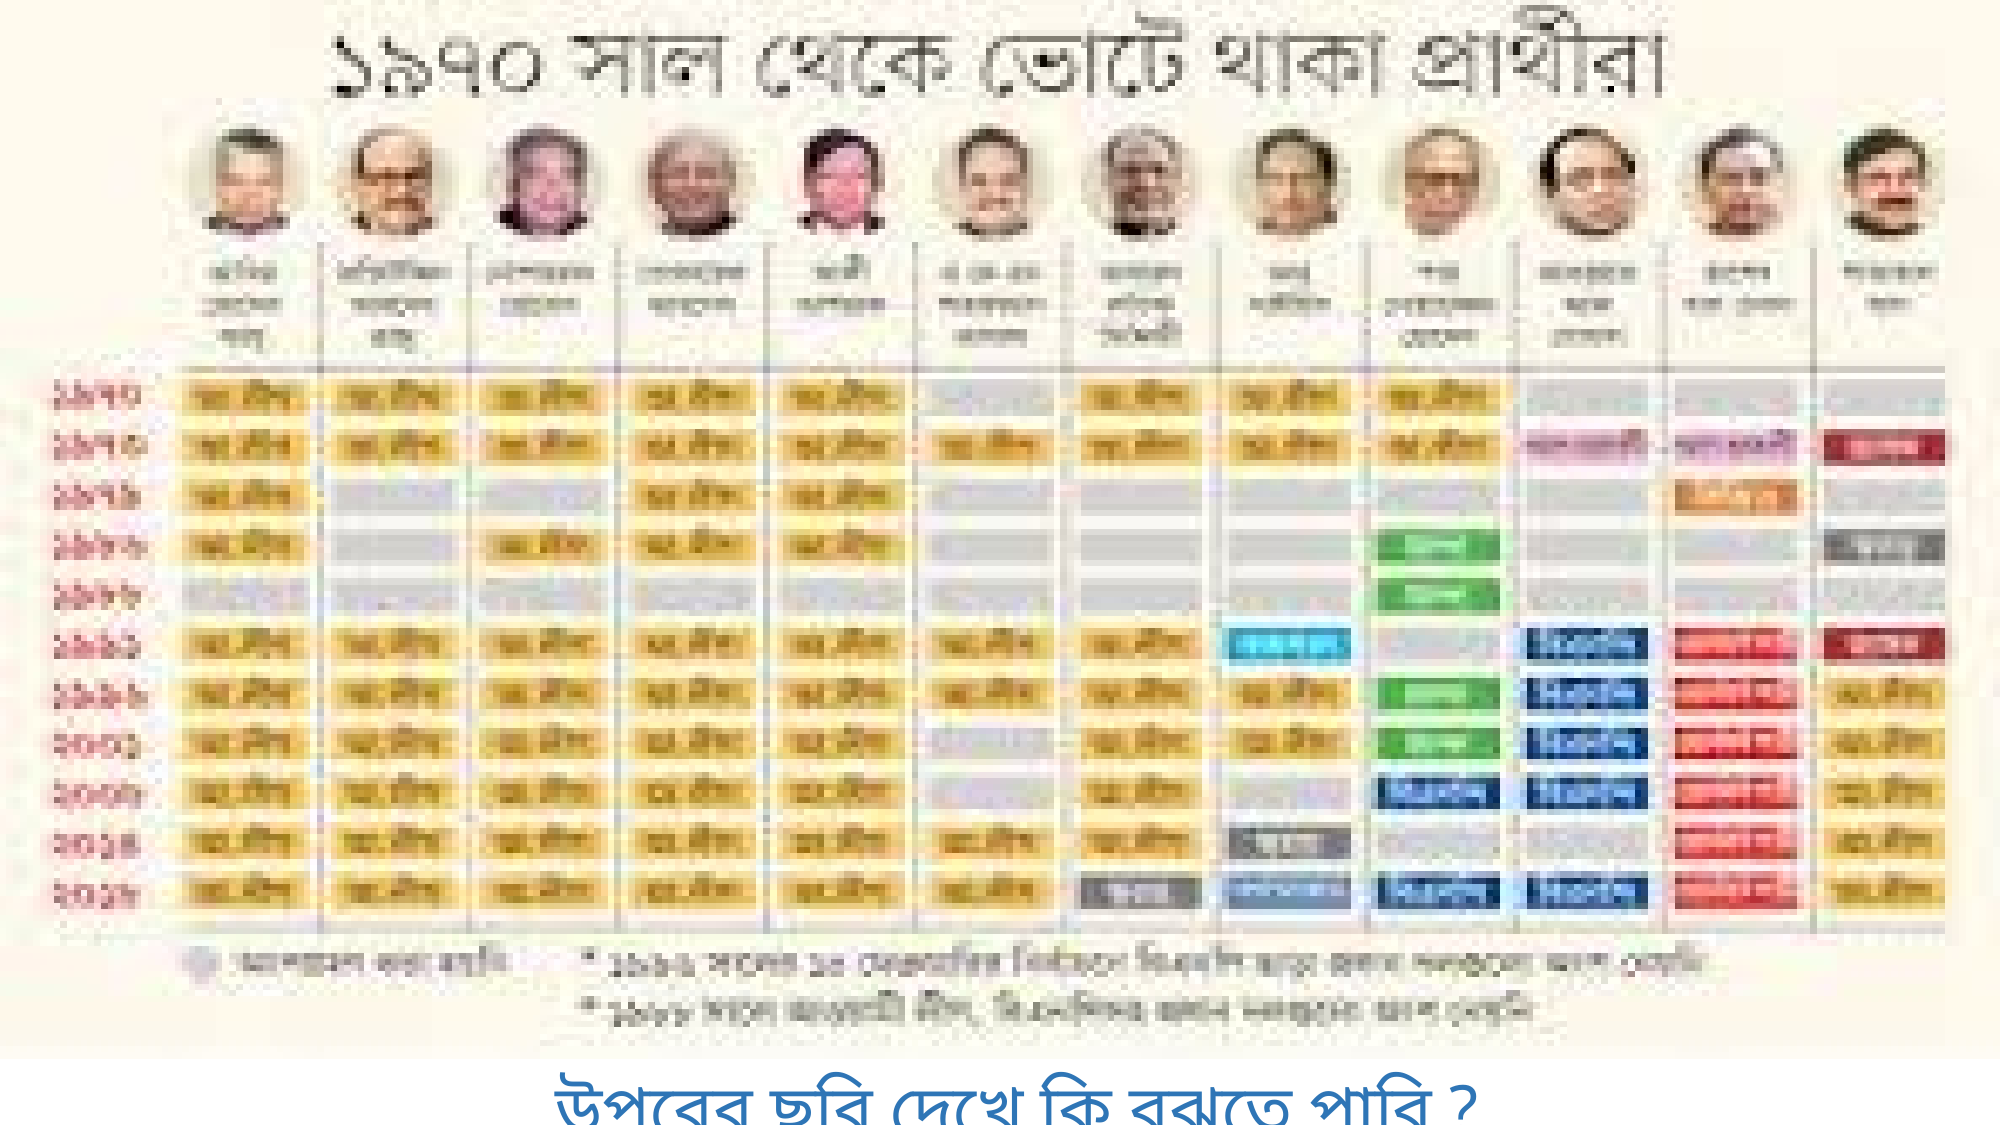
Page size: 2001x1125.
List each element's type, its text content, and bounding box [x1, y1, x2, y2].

picture [0, 0, 2000, 1060]
text_box উপরের ছবি দেখে কি বুঝতে পারি ? [129, 1060, 1905, 1125]
